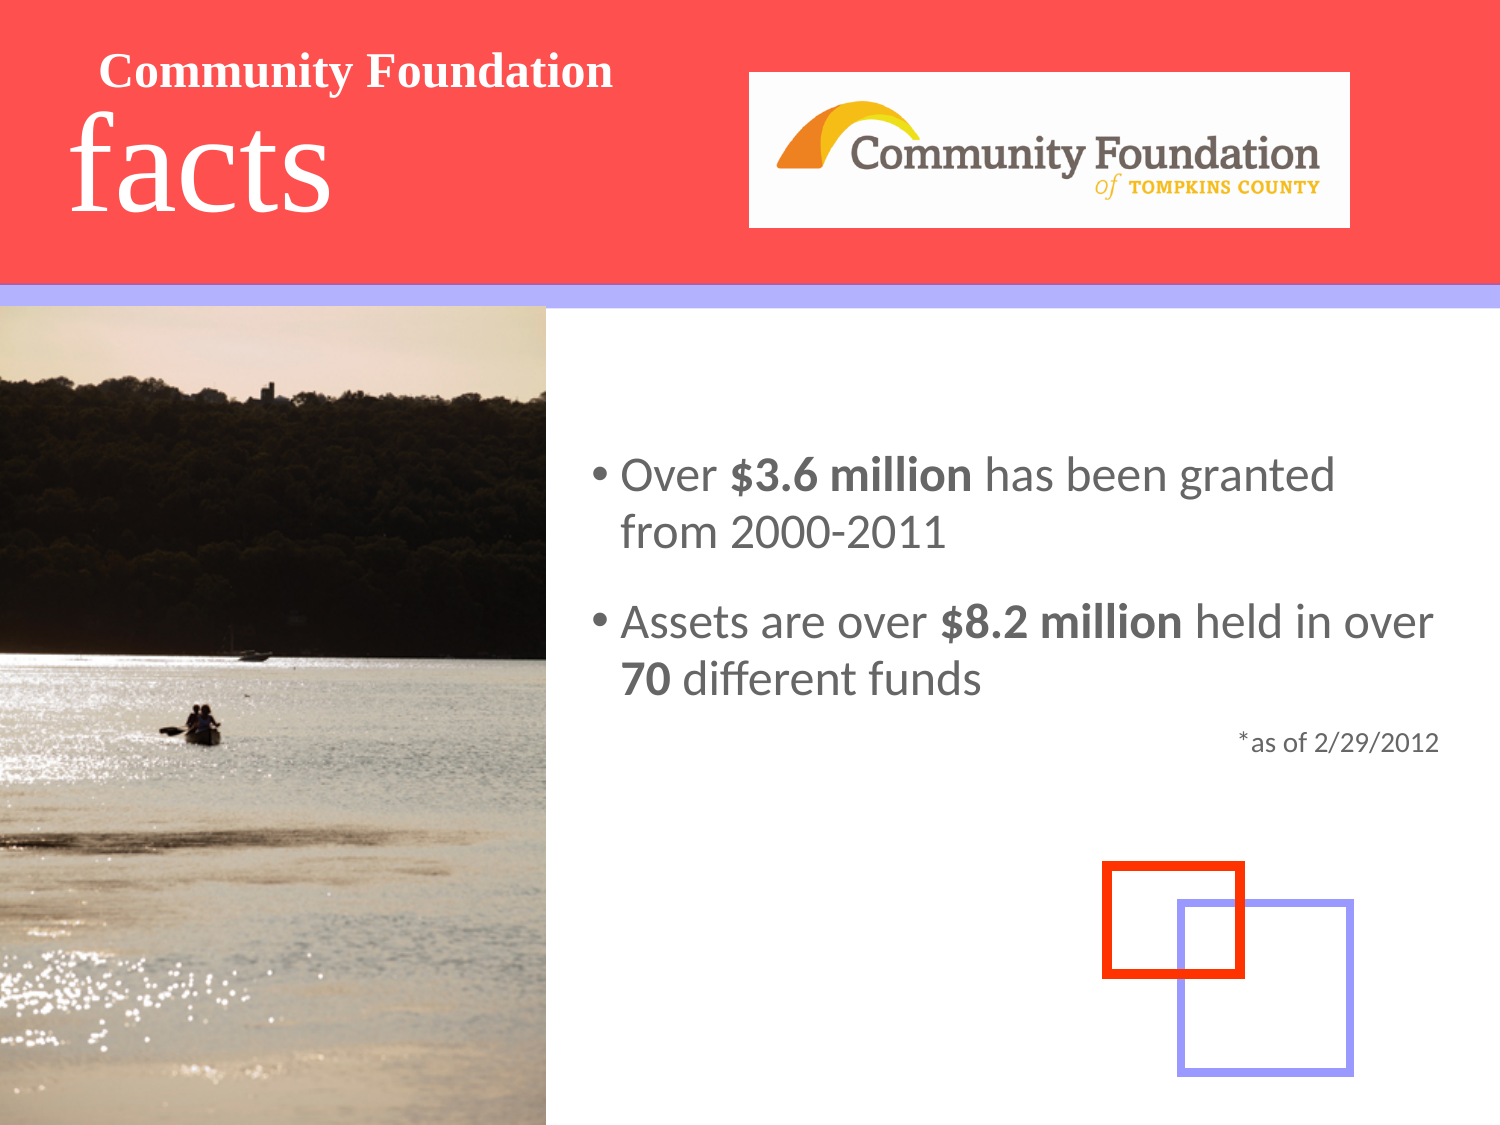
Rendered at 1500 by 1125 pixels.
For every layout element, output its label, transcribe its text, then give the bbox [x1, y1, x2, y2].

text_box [1106, 866, 1351, 1073]
picture [749, 72, 1350, 228]
picture [0, 306, 546, 1125]
text_box [0, 0, 1500, 283]
text_box [0, 283, 1500, 309]
text_box facts [52, 81, 372, 249]
list Over $3.6 million has been granted from 2000-2011 Assets are over $8.2 million held in over 70 different funds *as of 2/29/2012 [576, 438, 1455, 813]
text_box Community Foundation [83, 37, 629, 106]
